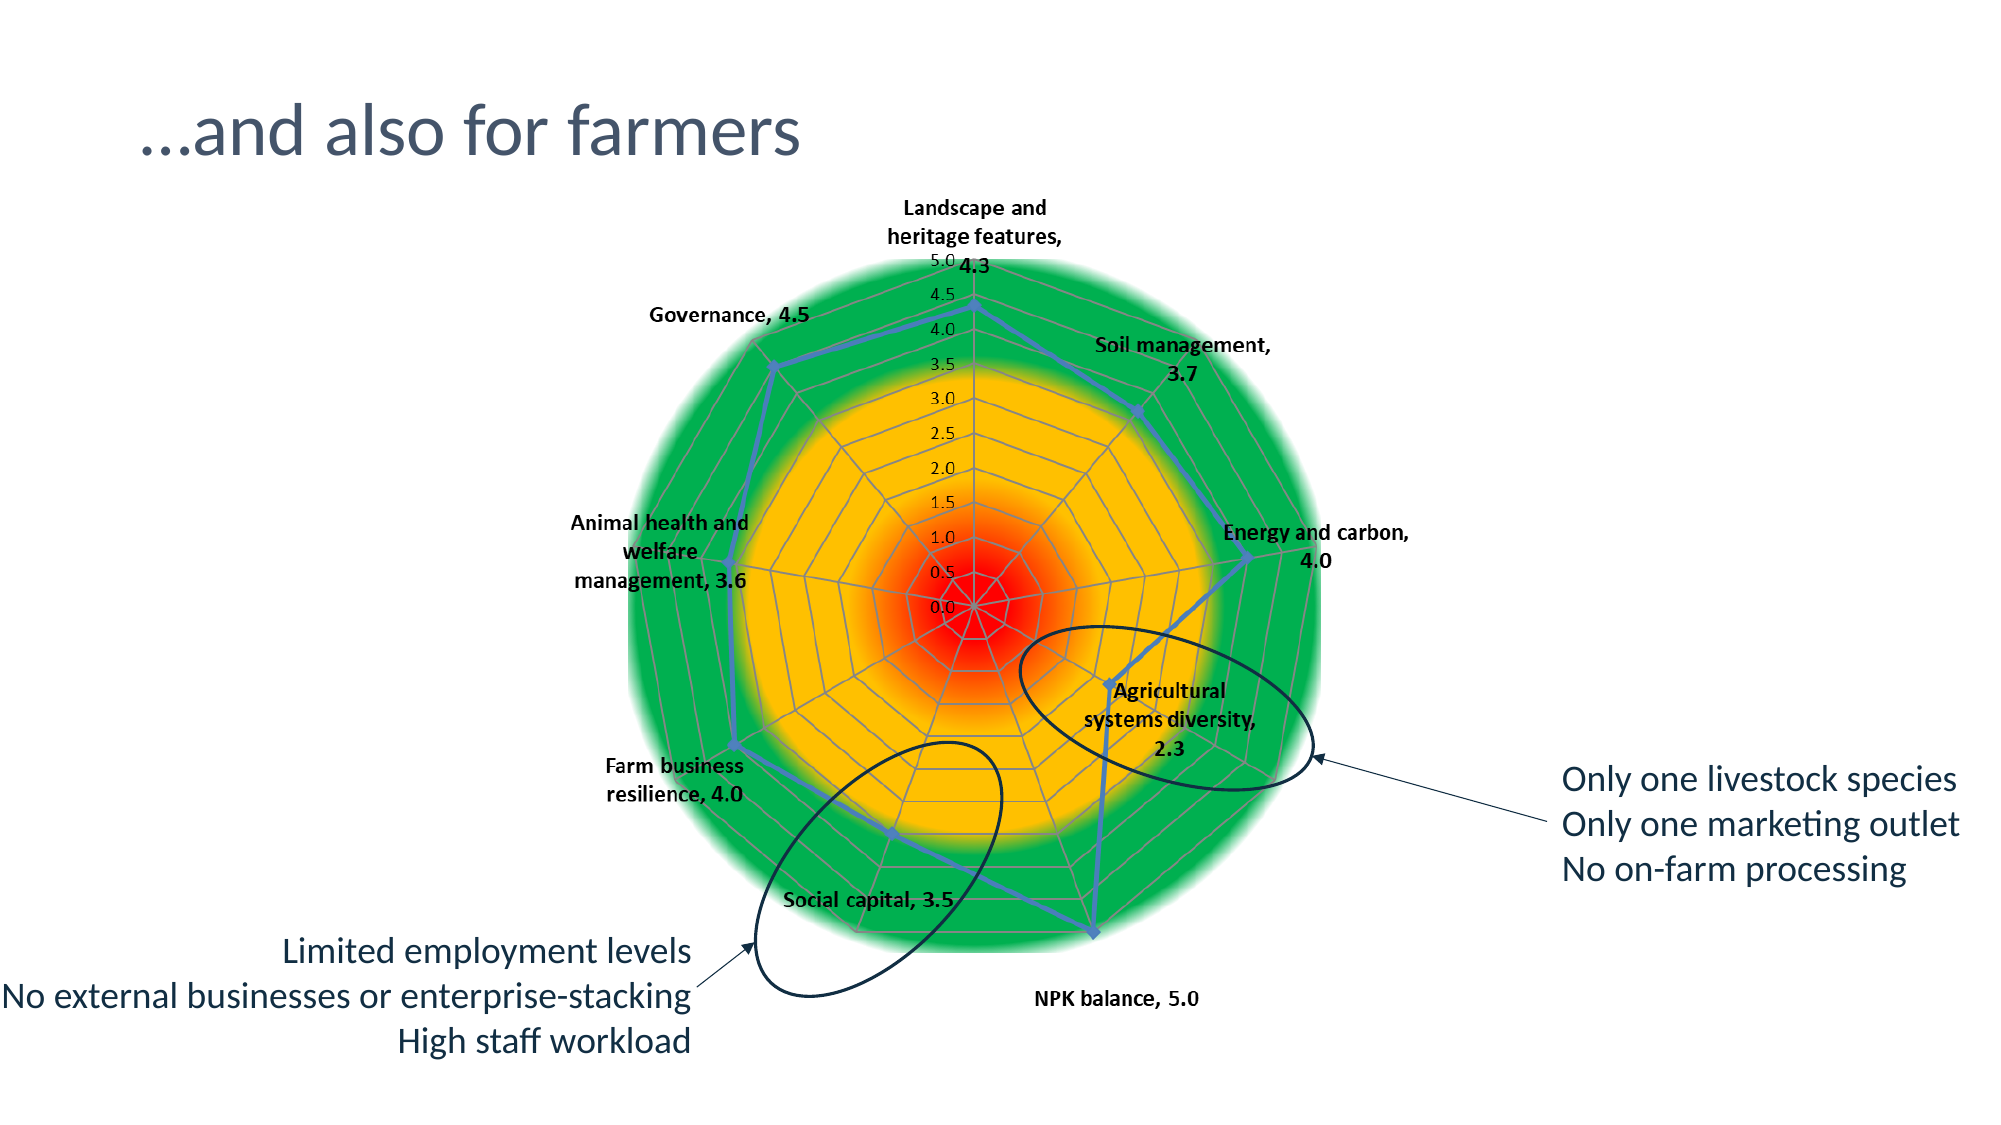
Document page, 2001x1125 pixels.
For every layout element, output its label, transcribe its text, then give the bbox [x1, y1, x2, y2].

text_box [1311, 755, 1545, 823]
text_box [696, 942, 755, 988]
text_box Only one livestock species Only one marketing outlet No on-farm processing [1547, 746, 1976, 897]
picture [467, 179, 1490, 1031]
text_box Limited employment levels No external businesses or enterprise-stacking High staff workload [0, 918, 707, 1069]
text_box …and also for farmers [125, 31, 1622, 219]
